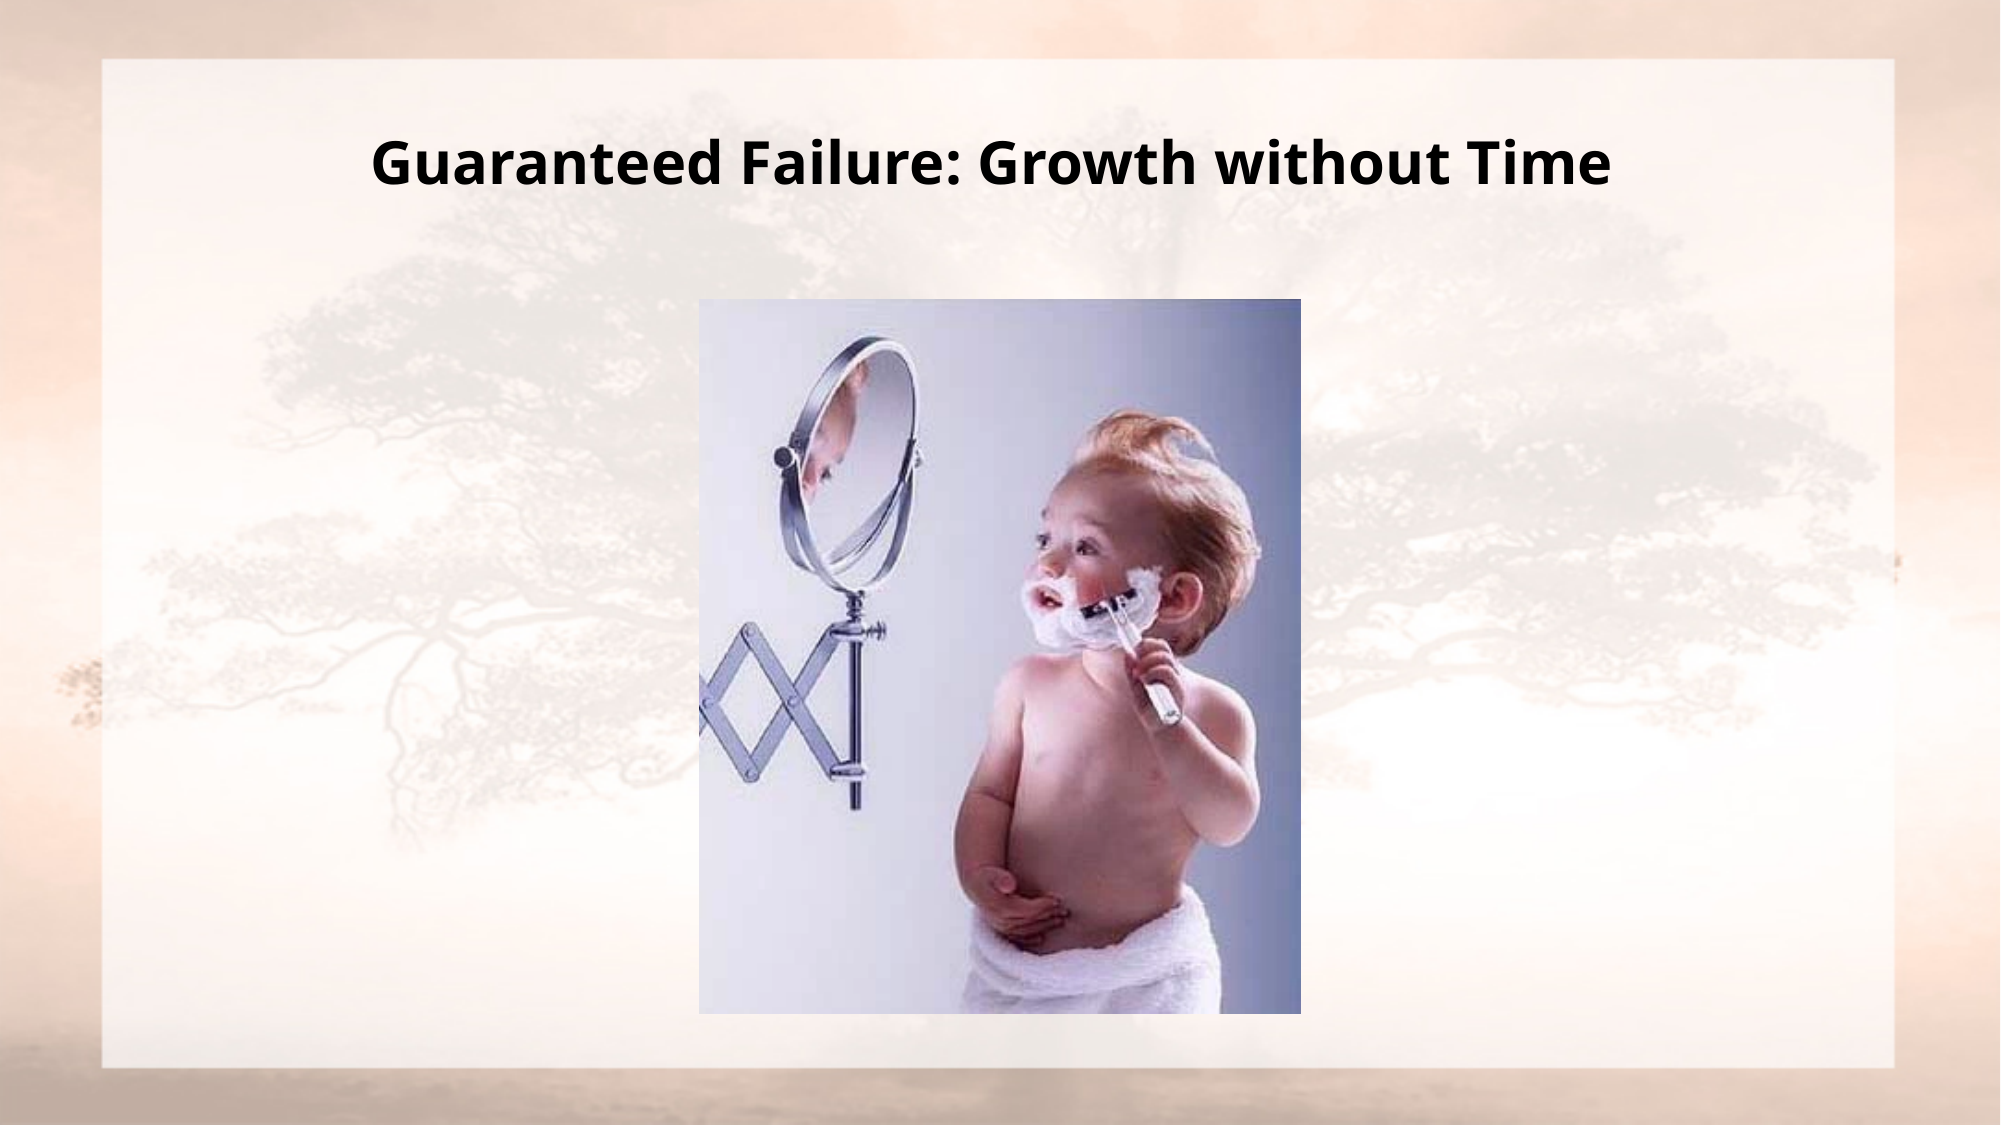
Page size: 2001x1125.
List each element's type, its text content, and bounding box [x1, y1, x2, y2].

picture [0, 0, 2001, 1125]
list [137, 299, 1863, 1014]
title Guaranteed Failure: Growth without Time [137, 59, 1863, 278]
